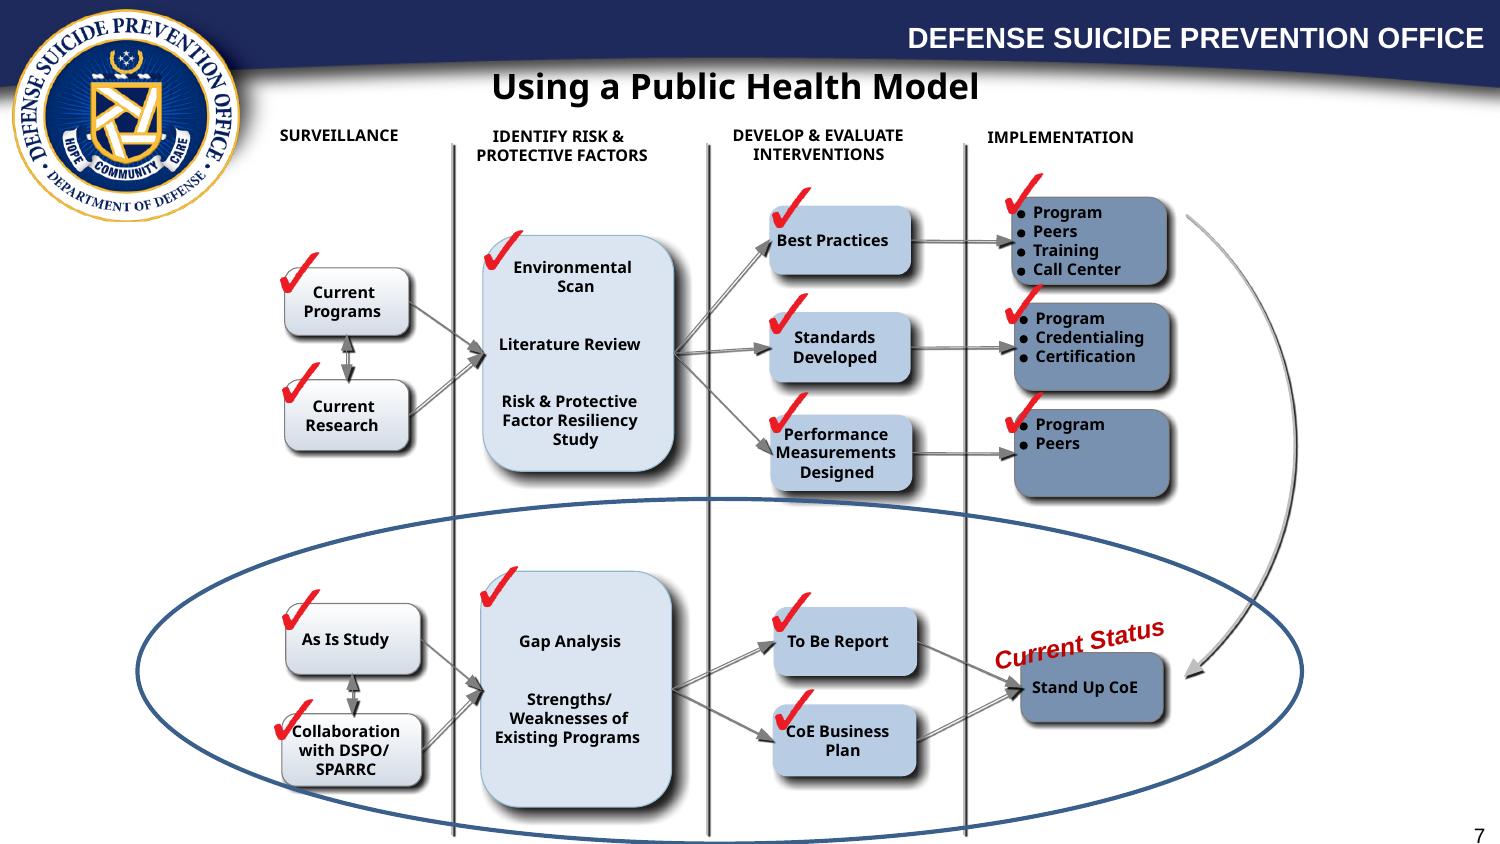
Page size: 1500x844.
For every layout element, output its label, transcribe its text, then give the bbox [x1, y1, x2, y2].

slide_number 7 [1412, 815, 1500, 844]
text_box [135, 559, 269, 783]
picture [0, 0, 1500, 844]
